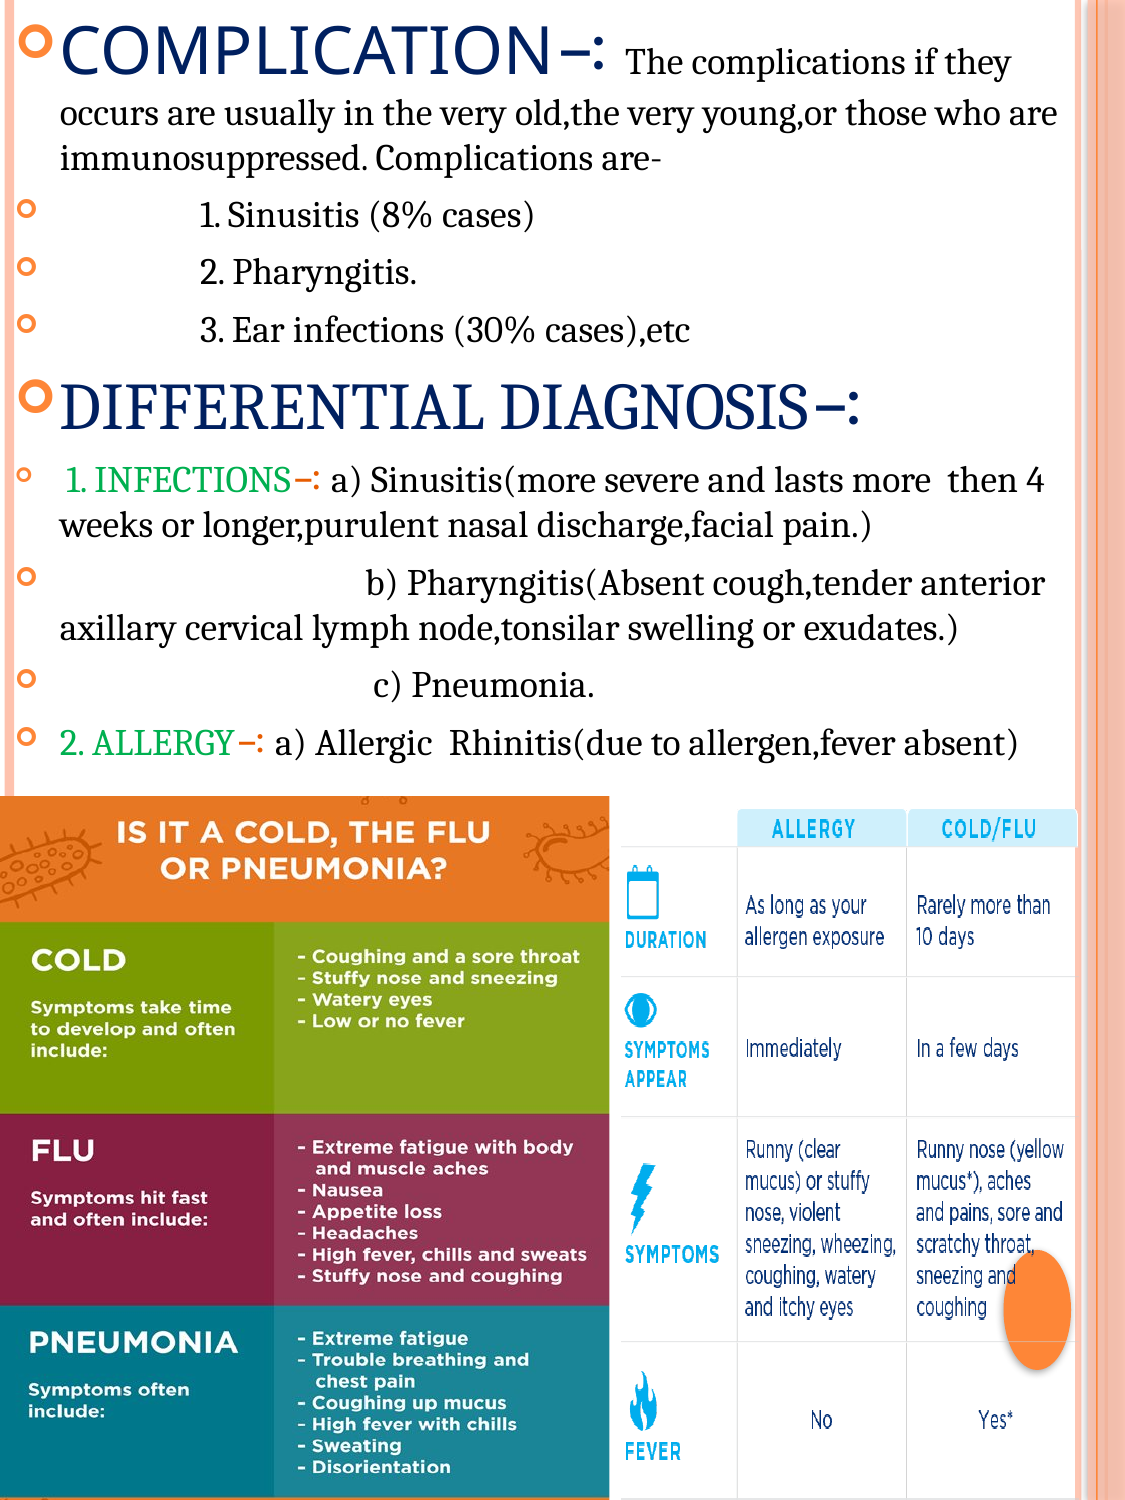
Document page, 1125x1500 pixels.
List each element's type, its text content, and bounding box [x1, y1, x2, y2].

picture [620, 807, 1079, 1500]
list COMPLICATION∹ The complications if they occurs are usually in the very old,the very young,or those who are immunosuppressed. Complications are- 1. Sinusitis (8% cases) 2. Pharyngitis. 3. Ear infections (30% cases),etc DIFFERENTIAL DIAGNOSIS∹ 1. INFECTIONS∹ a) Sinusitis(more severe and lasts more then 4 weeks or longer,purulent nasal discharge,facial pain.) b) Pharyngitis(Absent cough,tender anterior axillary cervical lymph node,tonsilar swelling or exudates.) c) Pneumonia. 2. ALLERGY∹ a) Allergic Rhinitis(due to allergen,fever absent) [0, 0, 1125, 1500]
picture [0, 796, 610, 1500]
